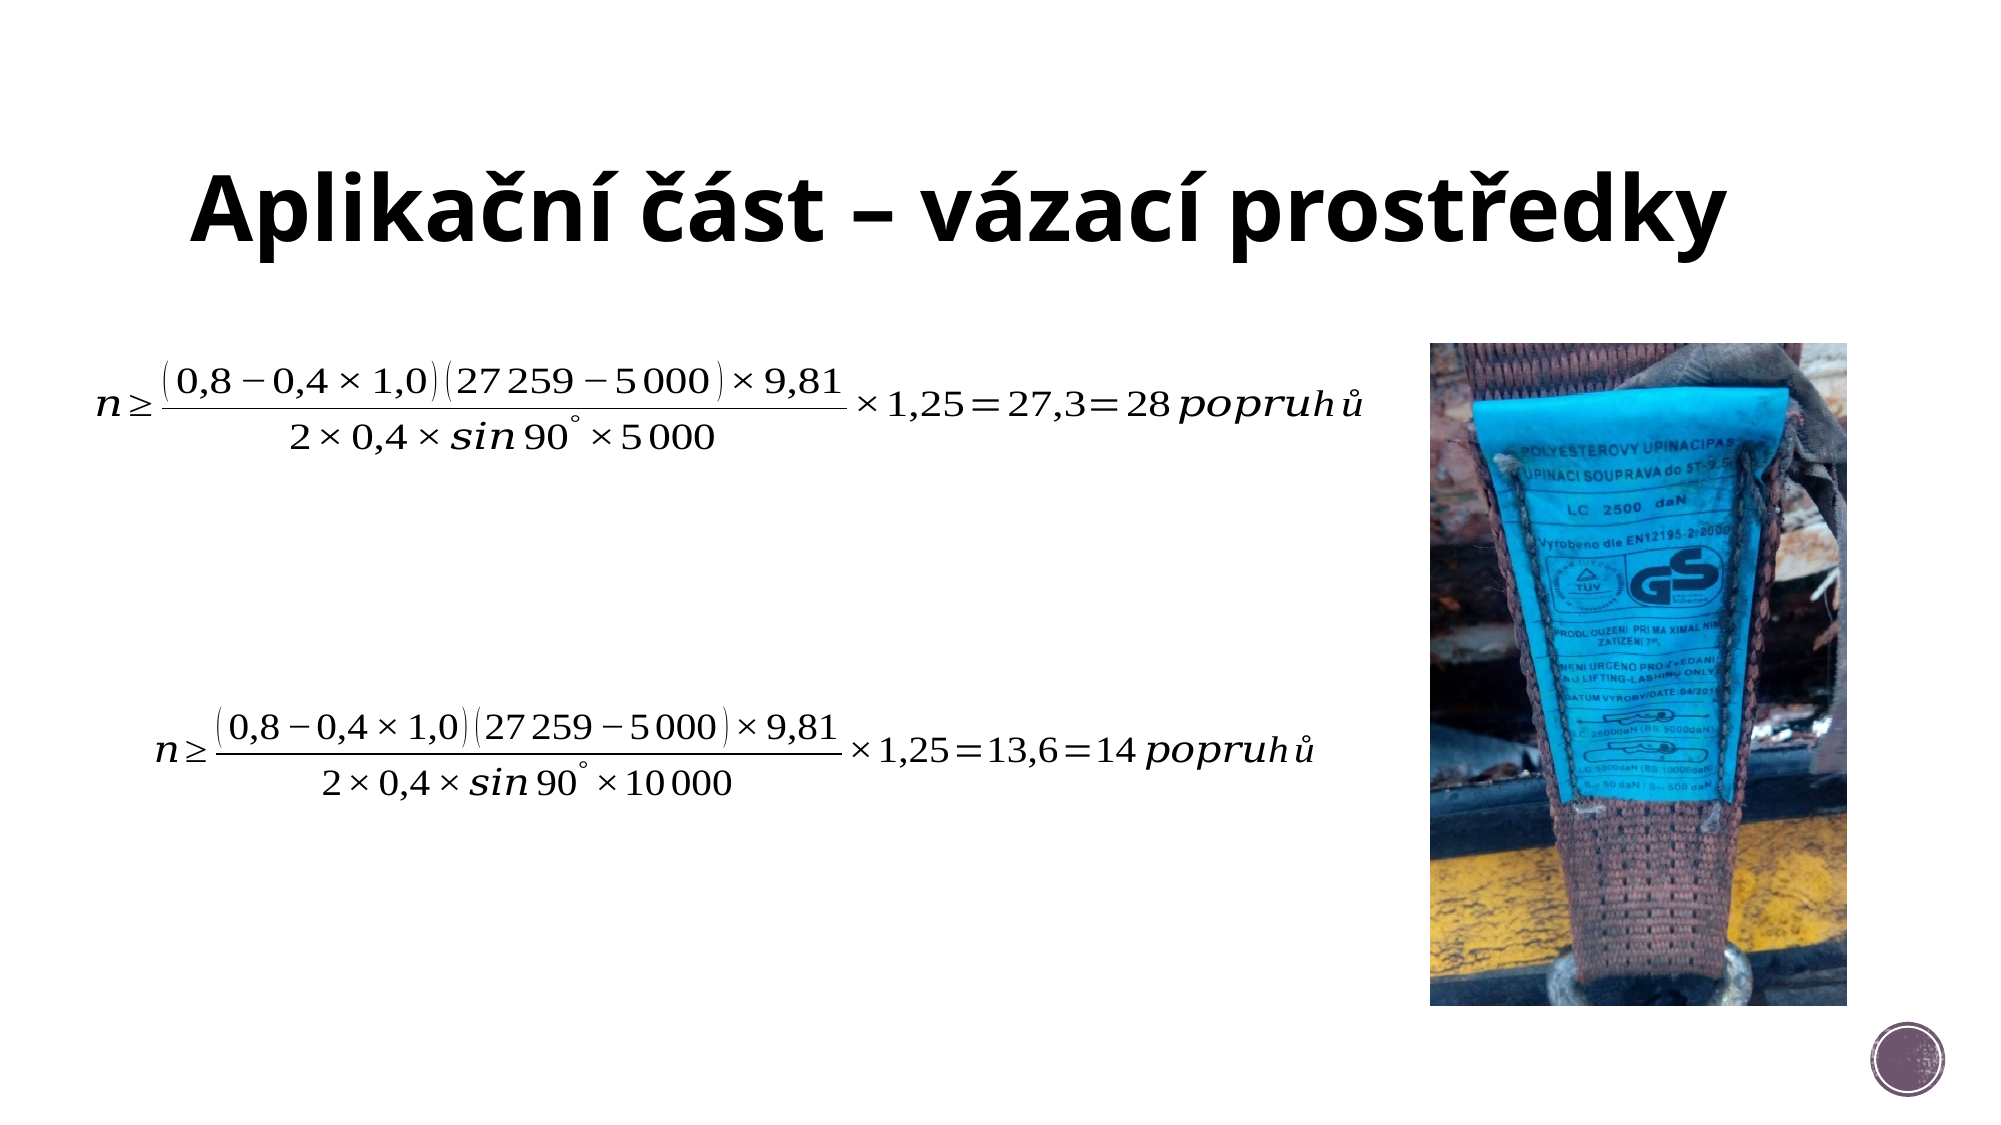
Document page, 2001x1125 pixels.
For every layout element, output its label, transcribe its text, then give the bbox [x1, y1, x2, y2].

title Aplikační část – vázací prostředky [175, 79, 1826, 344]
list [1432, 345, 1846, 1003]
